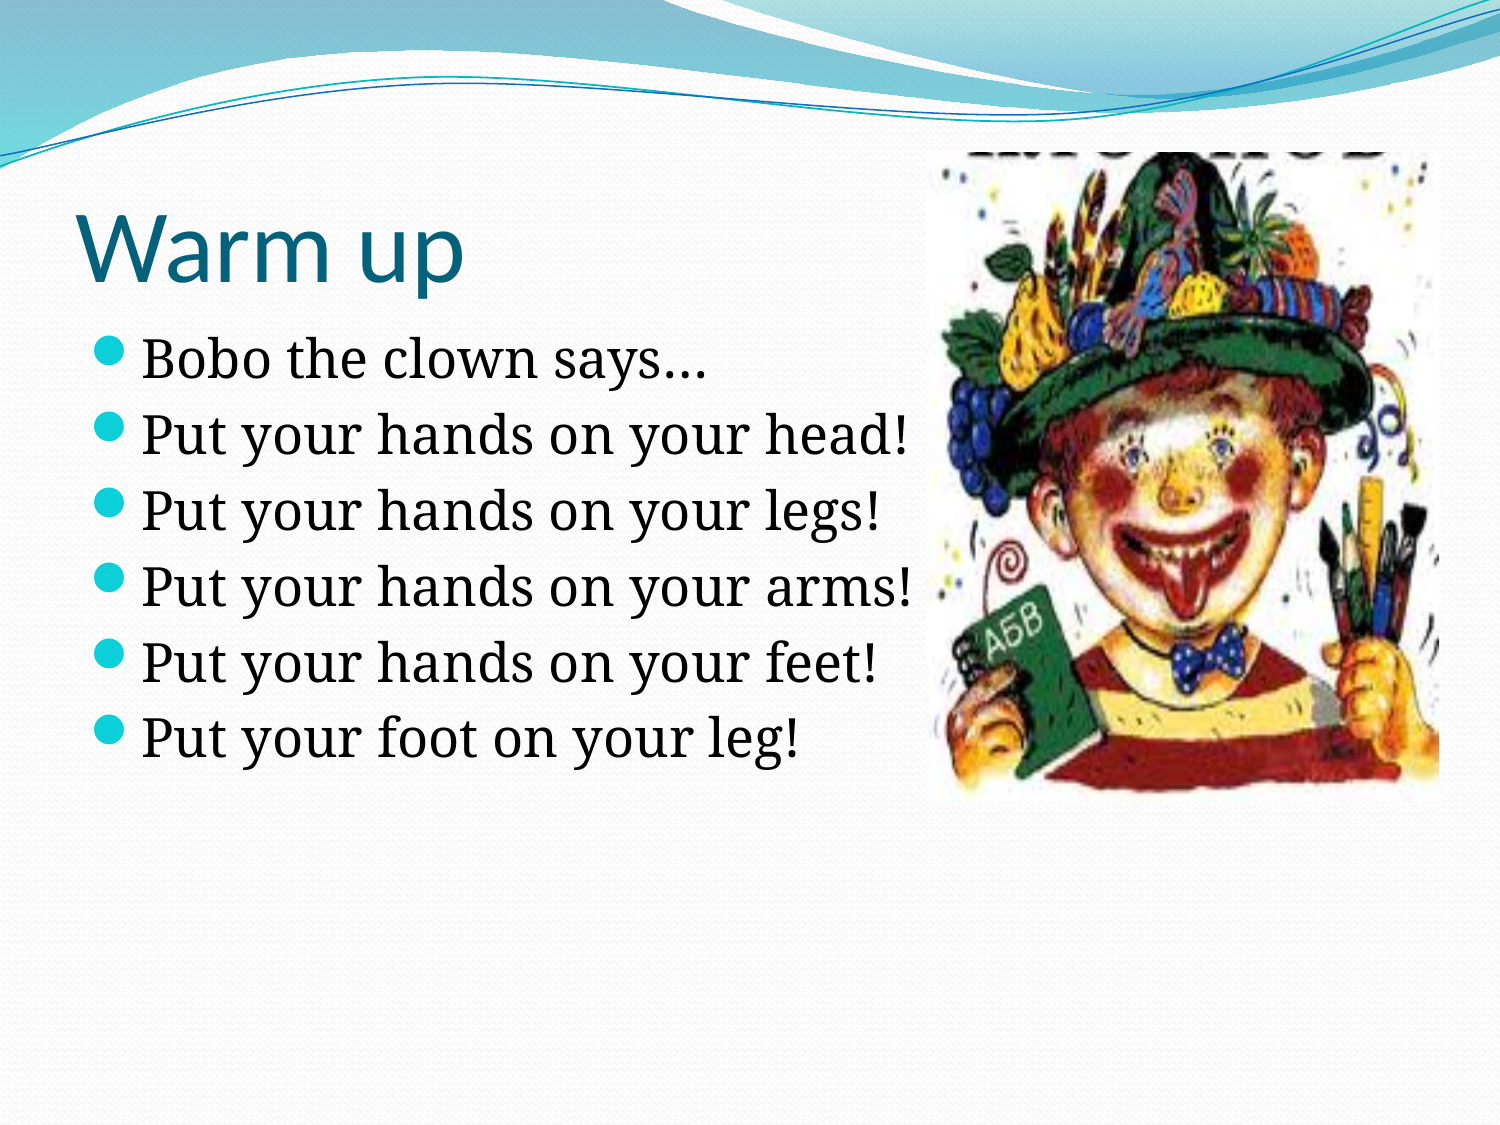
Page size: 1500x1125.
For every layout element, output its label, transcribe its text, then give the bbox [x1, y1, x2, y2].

picture [925, 152, 1440, 801]
title Warm up [75, 115, 1425, 303]
list Bobo the clown says… Put your hands on your head! Put your hands on your legs! Put your hands on your arms! Put your hands on your feet! Put your foot on your leg! [75, 317, 1425, 1038]
